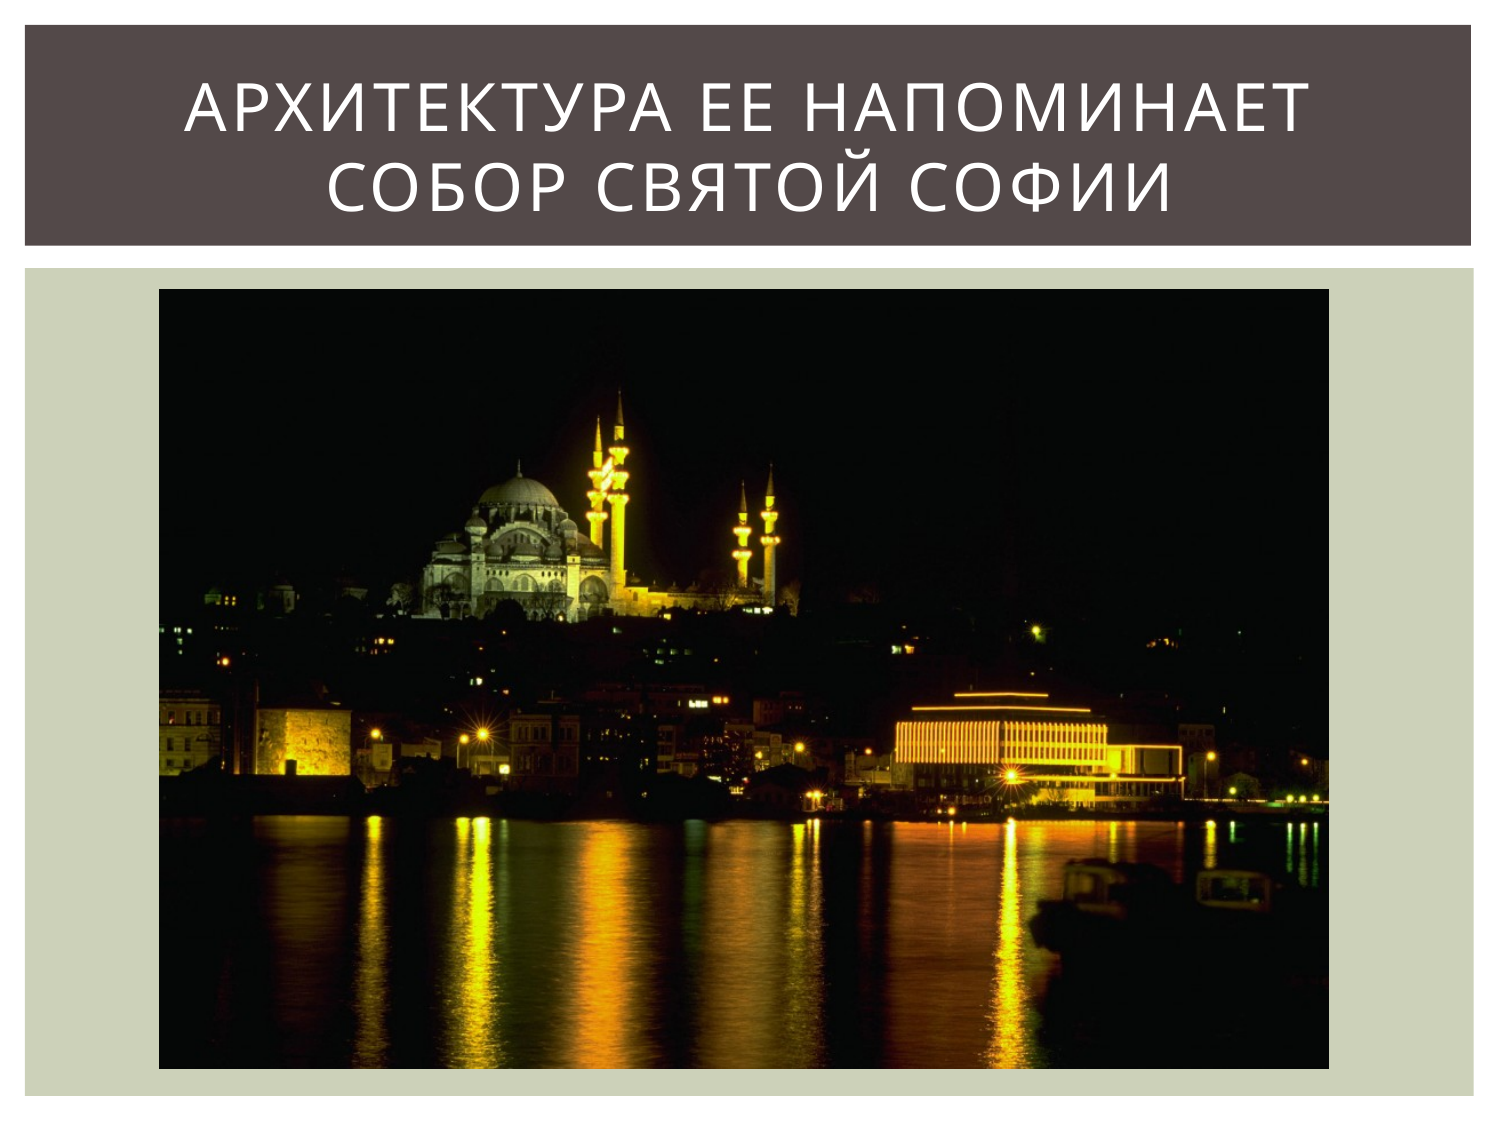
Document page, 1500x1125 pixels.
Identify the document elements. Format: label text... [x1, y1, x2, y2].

picture [159, 289, 1330, 1069]
title Архитектура ее напоминает собор Святой Софии [62, 58, 1438, 232]
